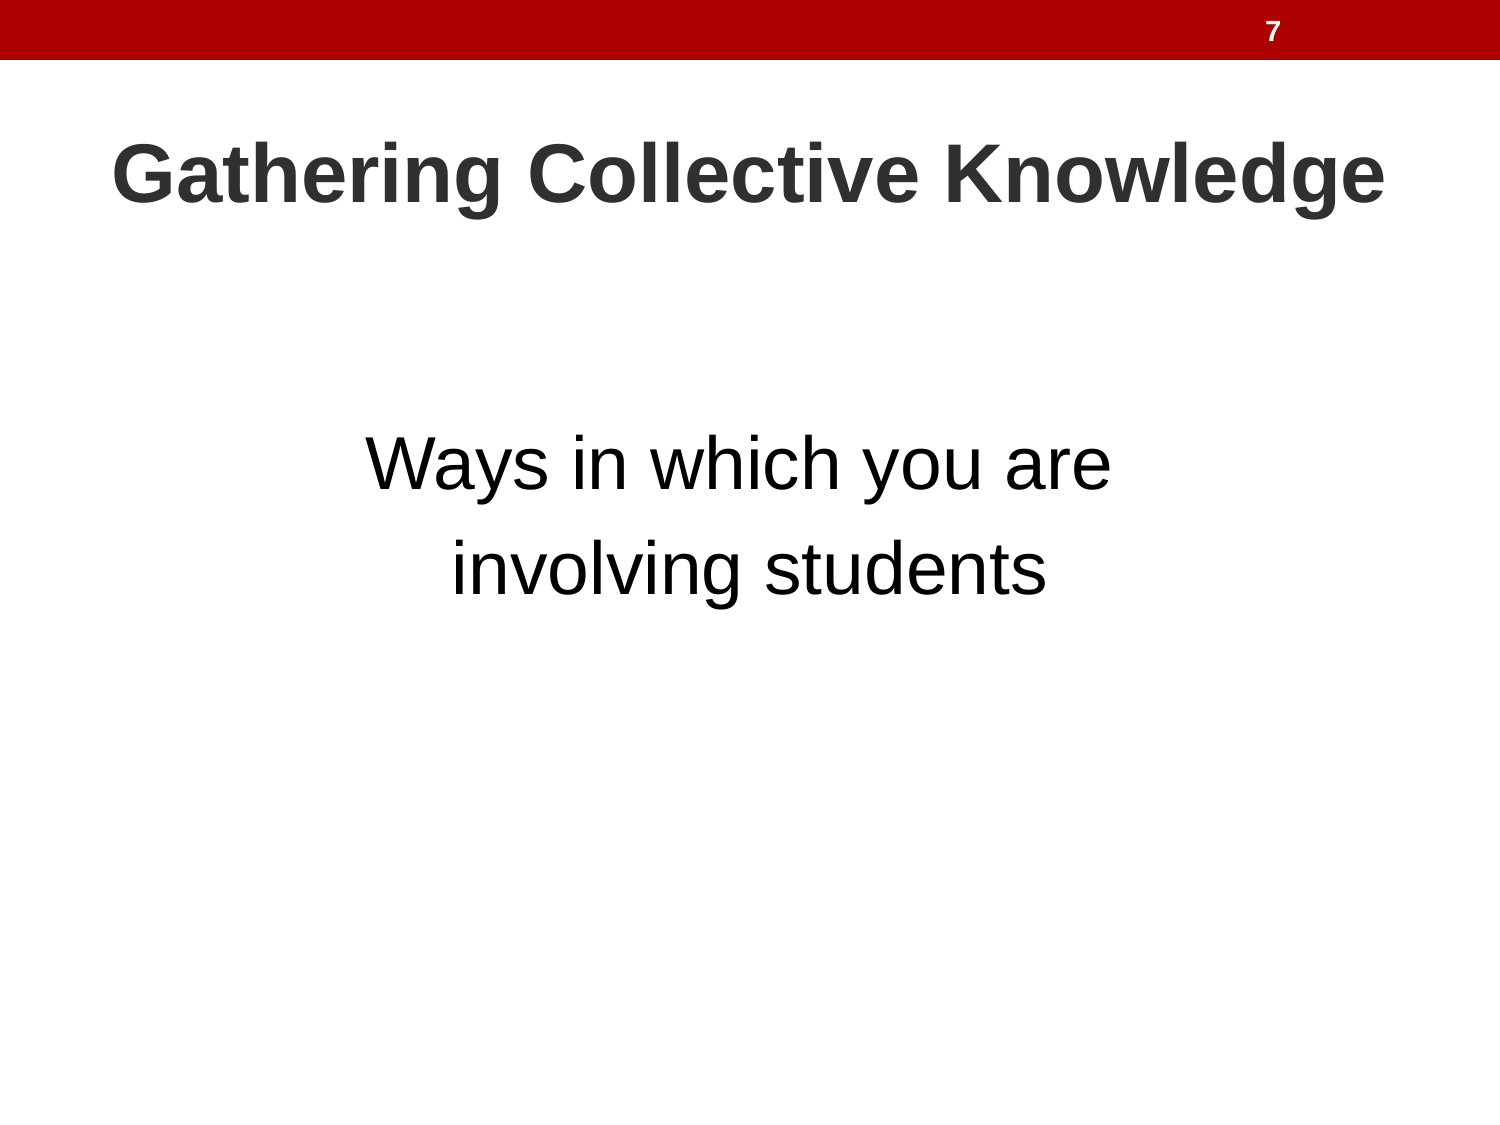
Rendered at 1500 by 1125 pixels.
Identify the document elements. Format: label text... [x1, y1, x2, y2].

title Gathering Collective Knowledge [75, 87, 1425, 250]
list Ways in which you are involving students [75, 262, 1425, 1063]
slide_number 7 [1250, 3, 1425, 57]
